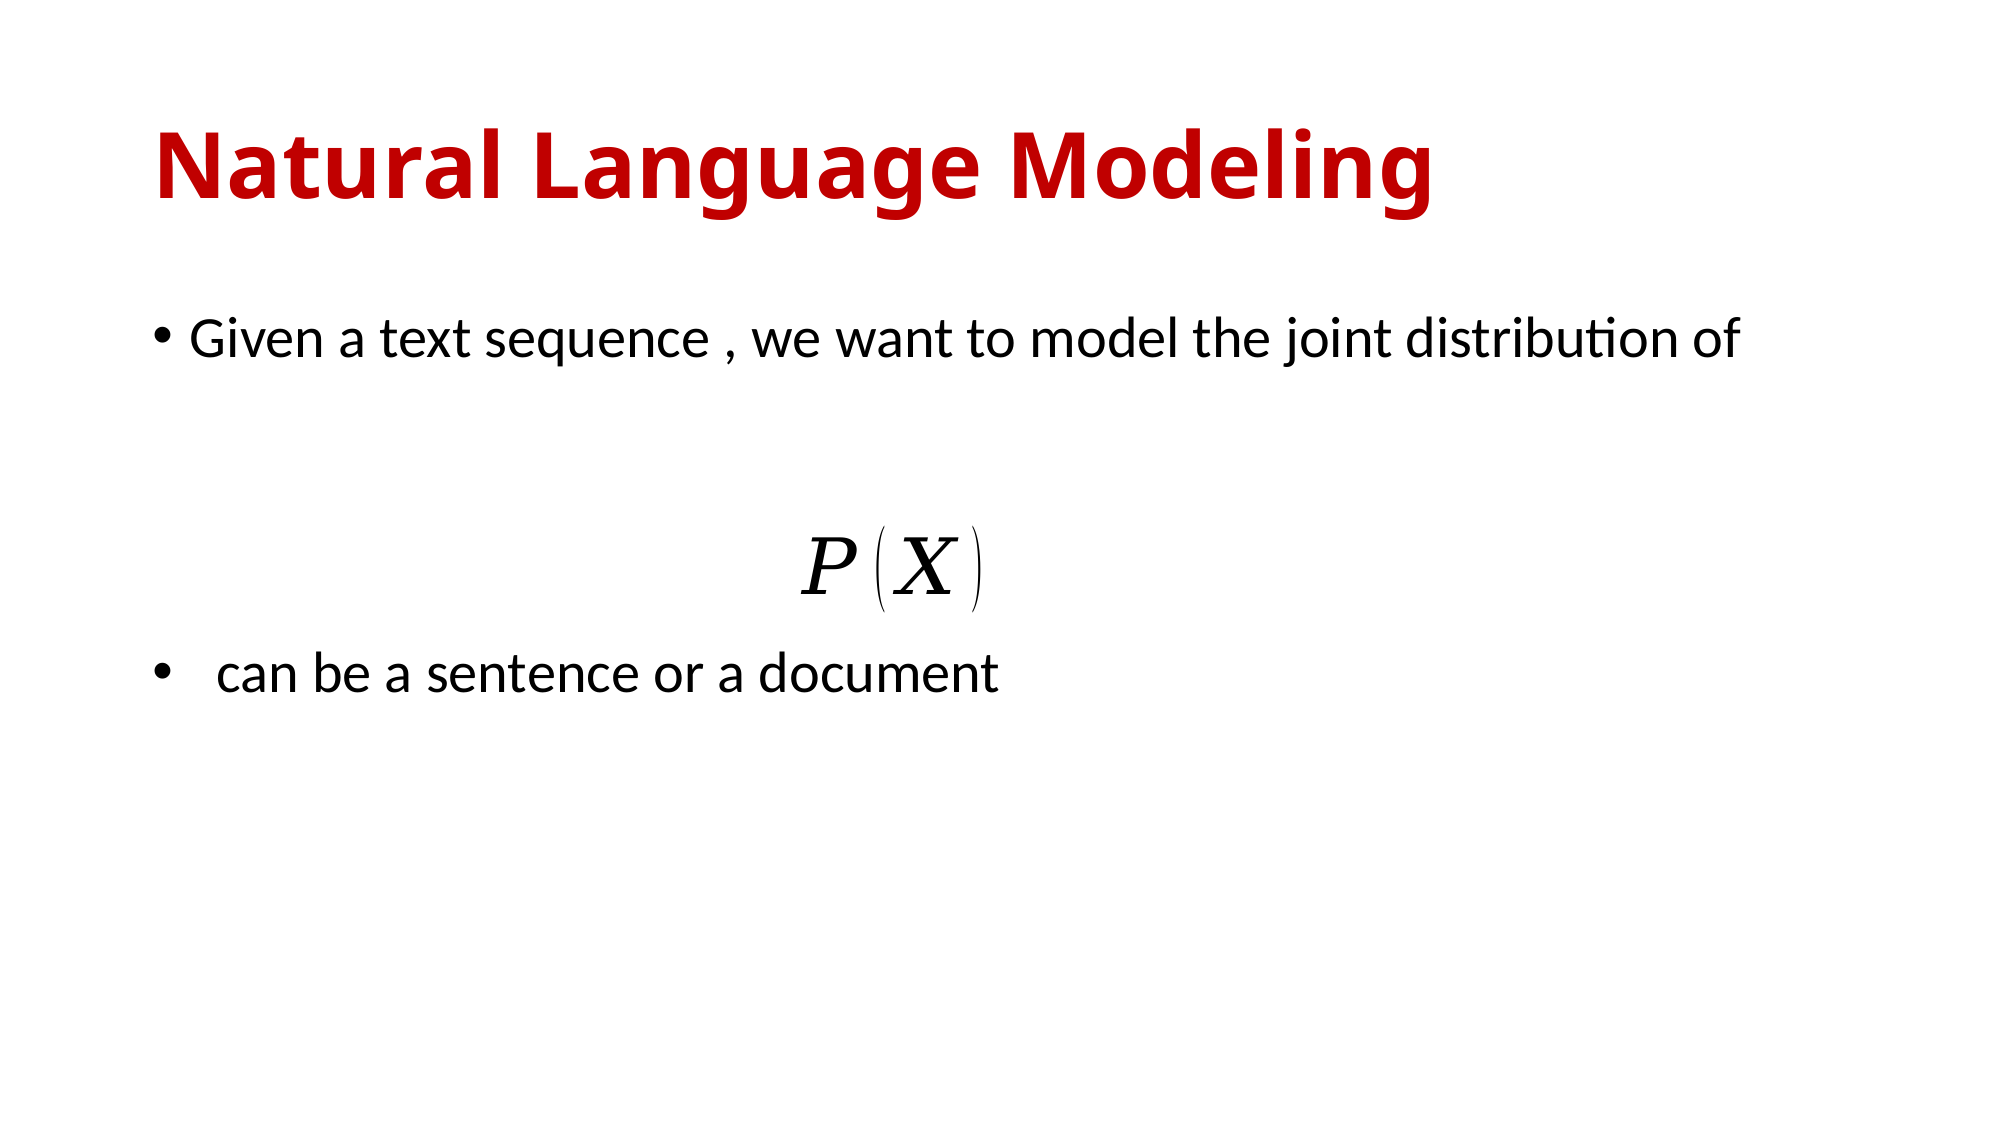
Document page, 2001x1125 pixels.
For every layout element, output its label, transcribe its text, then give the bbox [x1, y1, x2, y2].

title Natural Language Modeling [137, 59, 1863, 278]
